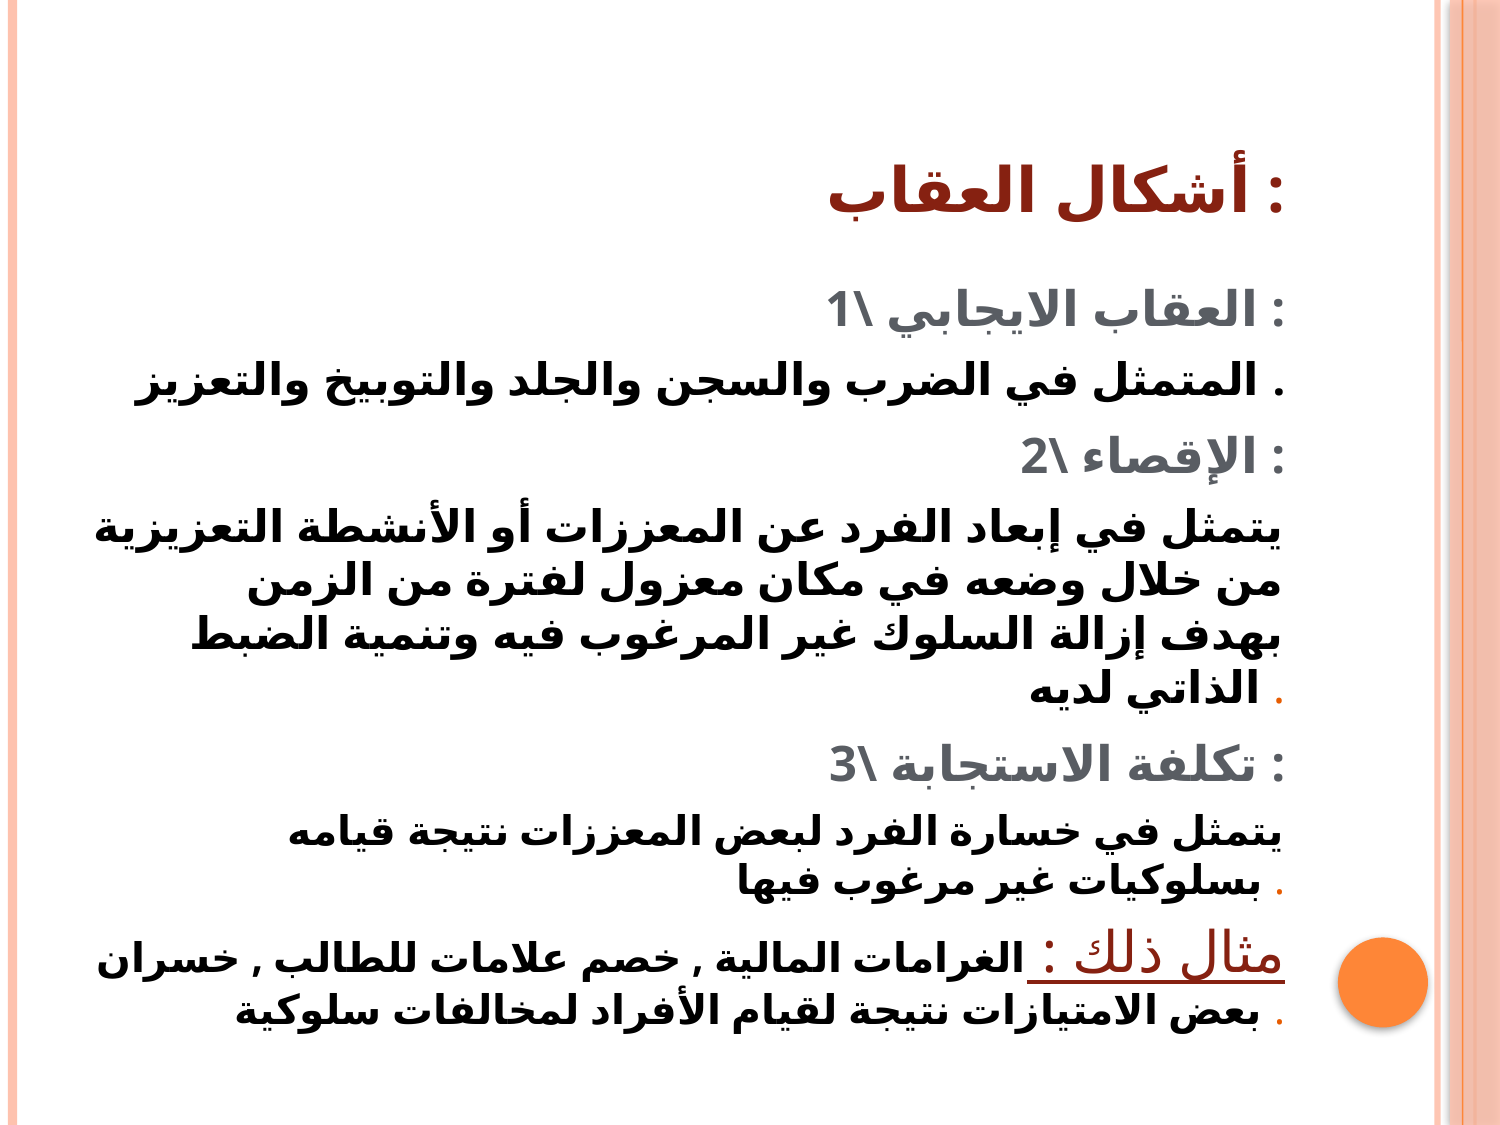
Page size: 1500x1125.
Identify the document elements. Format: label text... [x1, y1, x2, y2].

list 1\ العقاب الايجابي : المتمثل في الضرب والسجن والجلد والتوبيخ والتعزيز . 2\ الإقصاء : يتمثل في إبعاد الفرد عن المعززات أو الأنشطة التعزيزية من خلال وضعه في مكان معزول لفترة من الزمن بهدف إزالة السلوك غير المرغوب فيه وتنمية الضبط الذاتي لديه . 3\ تكلفة الاستجابة : يتمثل في خسارة الفرد لبعض المعززات نتيجة قيامه بسلوكيات غير مرغوب فيها . مثال ذلك : الغرامات المالية , خصم علامات للطالب , خسران بعض الامتيازات نتيجة لقيام الأفراد لمخالفات سلوكية . [75, 262, 1300, 1062]
title أشكال العقاب : [75, 45, 1300, 233]
